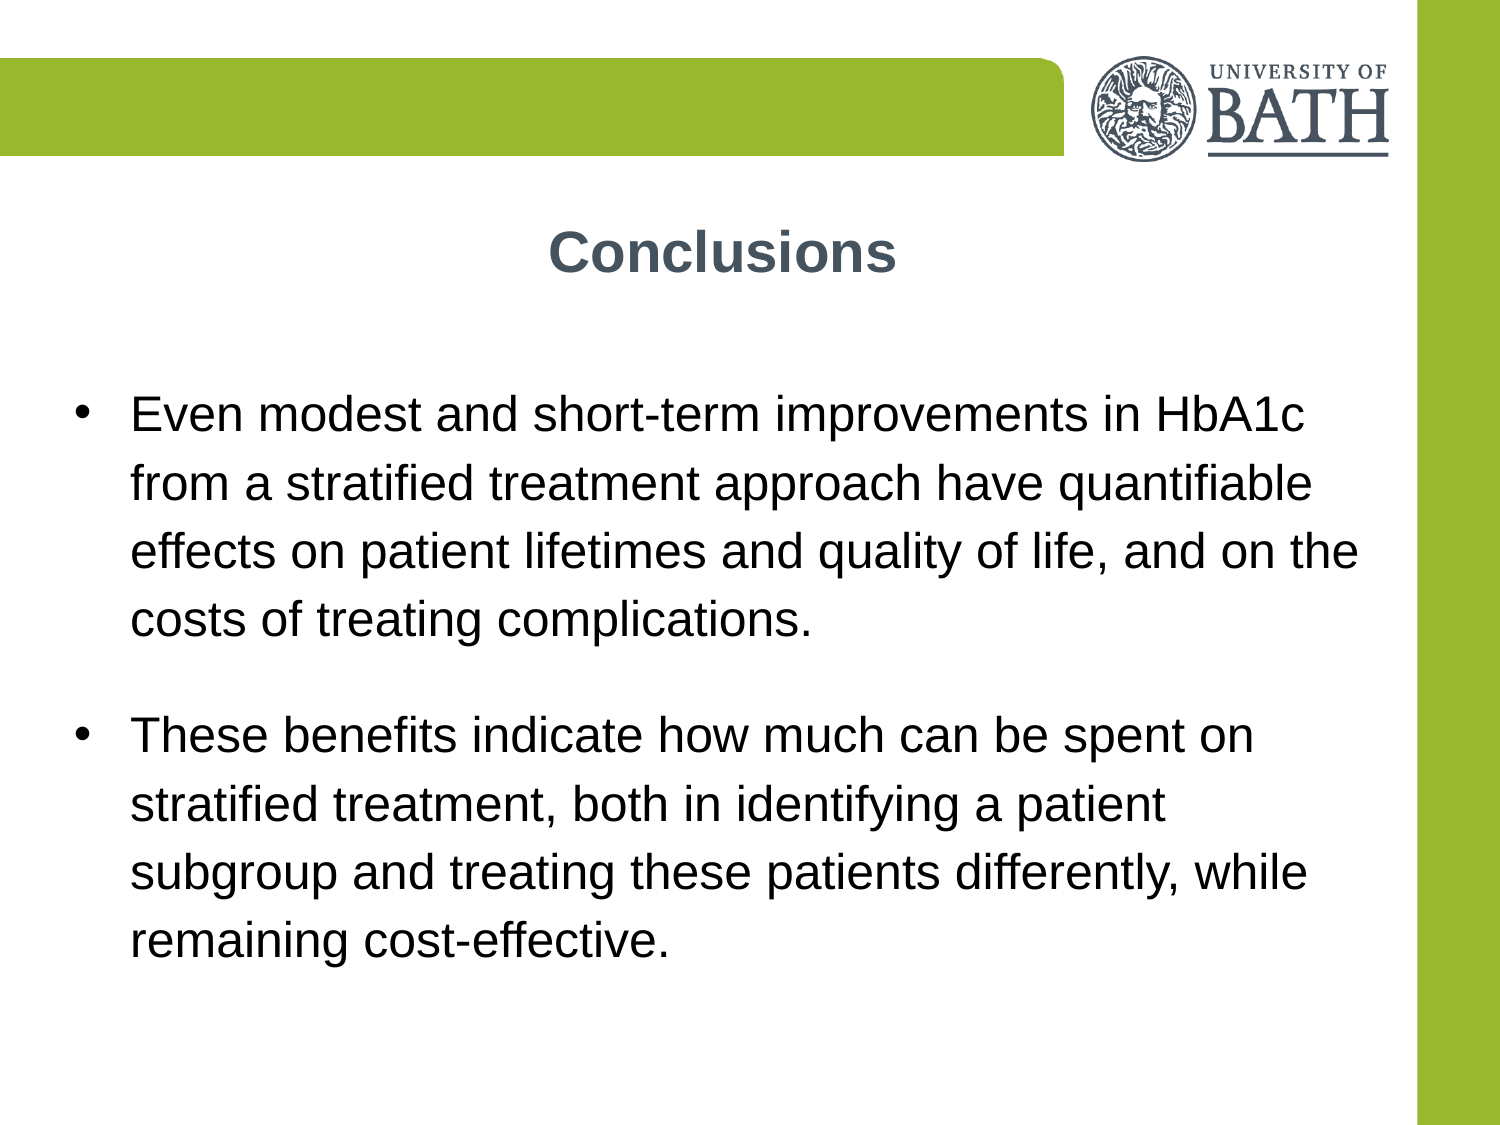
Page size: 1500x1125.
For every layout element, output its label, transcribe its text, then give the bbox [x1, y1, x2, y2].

picture [0, 58, 1064, 156]
list Even modest and short-term improvements in HbA1c from a stratified treatment approach have quantifiable effects on patient lifetimes and quality of life, and on the costs of treating complications. These benefits indicate how much can be spent on stratified treatment, both in identifying a patient subgroup and treating these patients differently, while remaining cost-effective. [58, 365, 1394, 1109]
title Conclusions [58, 206, 1388, 302]
picture [1091, 56, 1389, 162]
